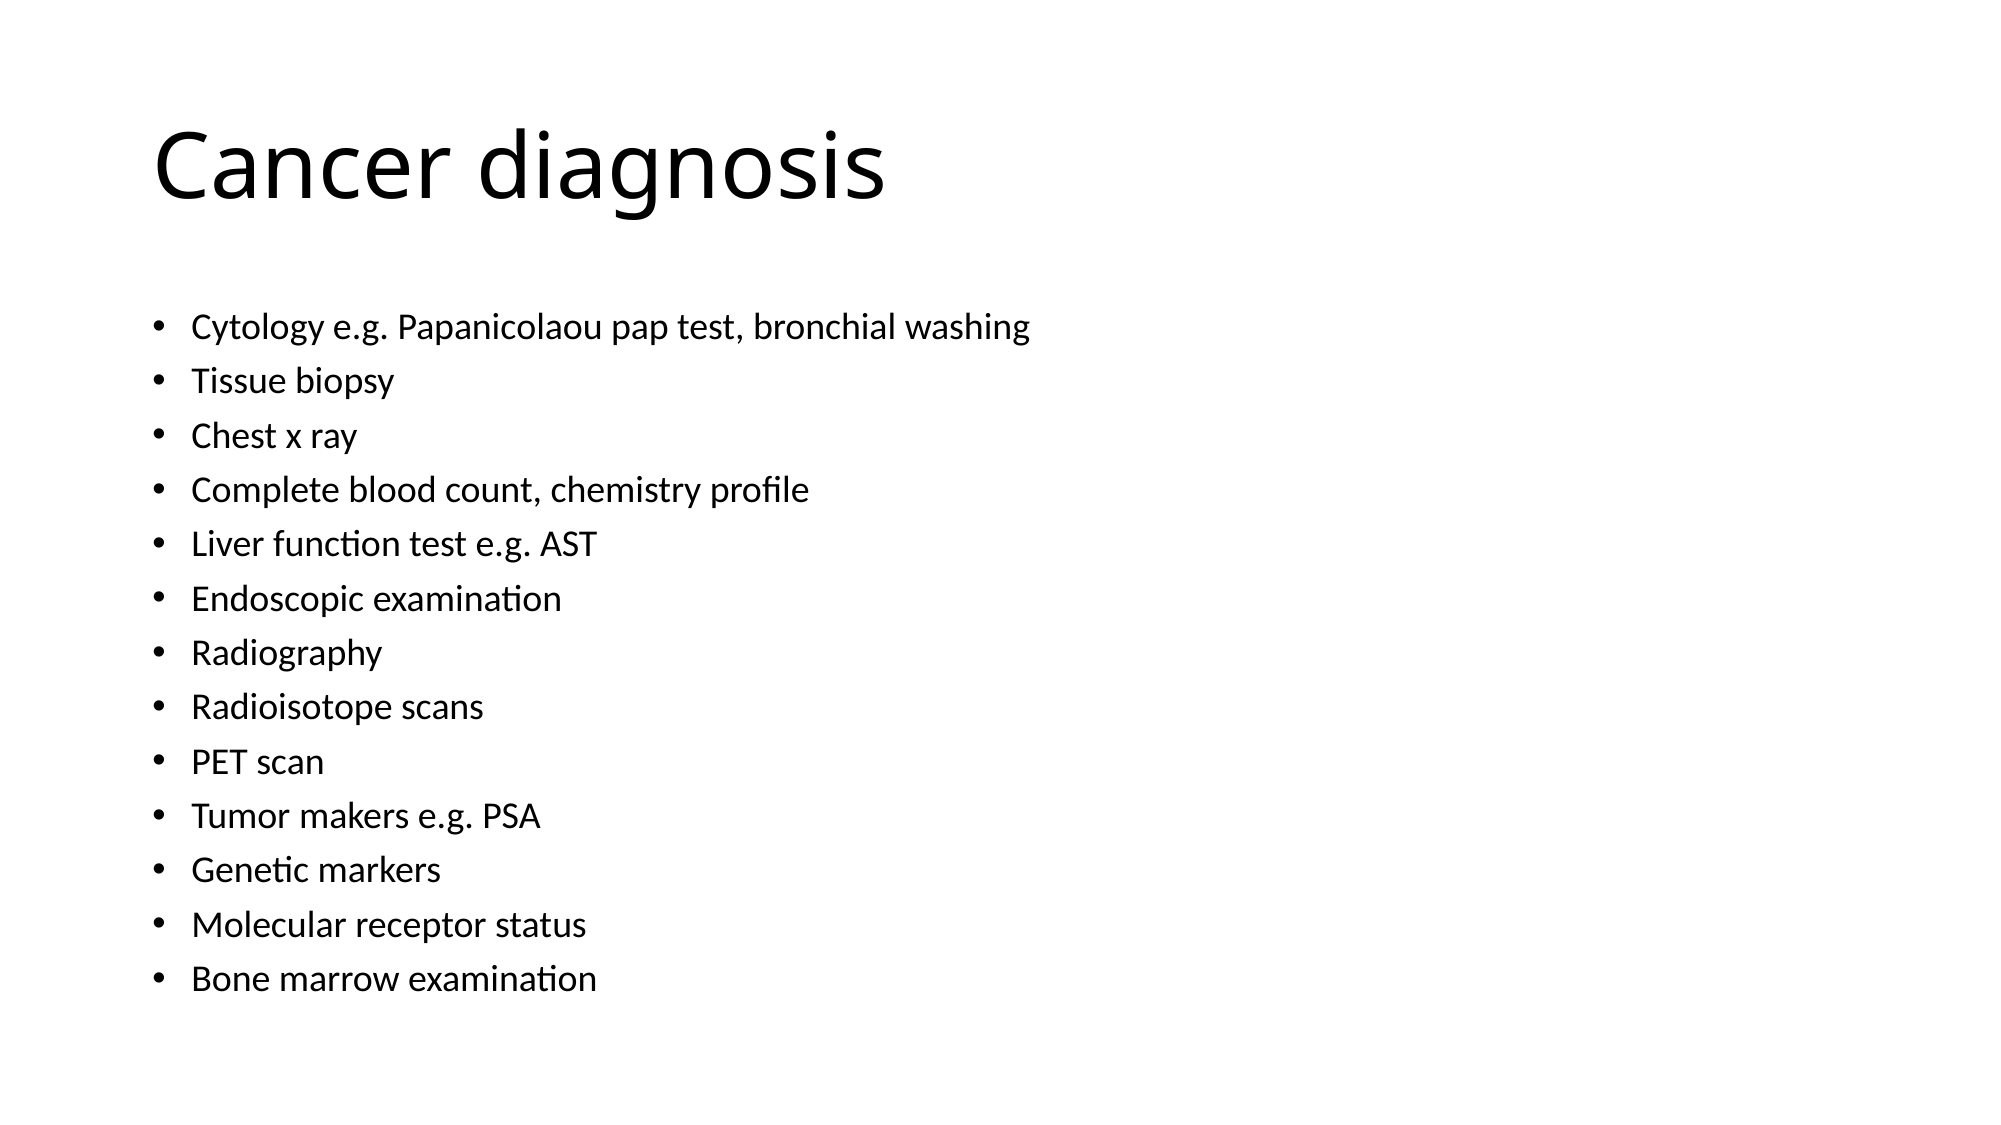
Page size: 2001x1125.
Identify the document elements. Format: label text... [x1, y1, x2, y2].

list Cytology e.g. Papanicolaou pap test, bronchial washing Tissue biopsy Chest x ray Complete blood count, chemistry profile Liver function test e.g. AST Endoscopic examination Radiography Radioisotope scans PET scan Tumor makers e.g. PSA Genetic markers Molecular receptor status Bone marrow examination [137, 299, 1863, 1014]
title Cancer diagnosis [137, 59, 1863, 278]
